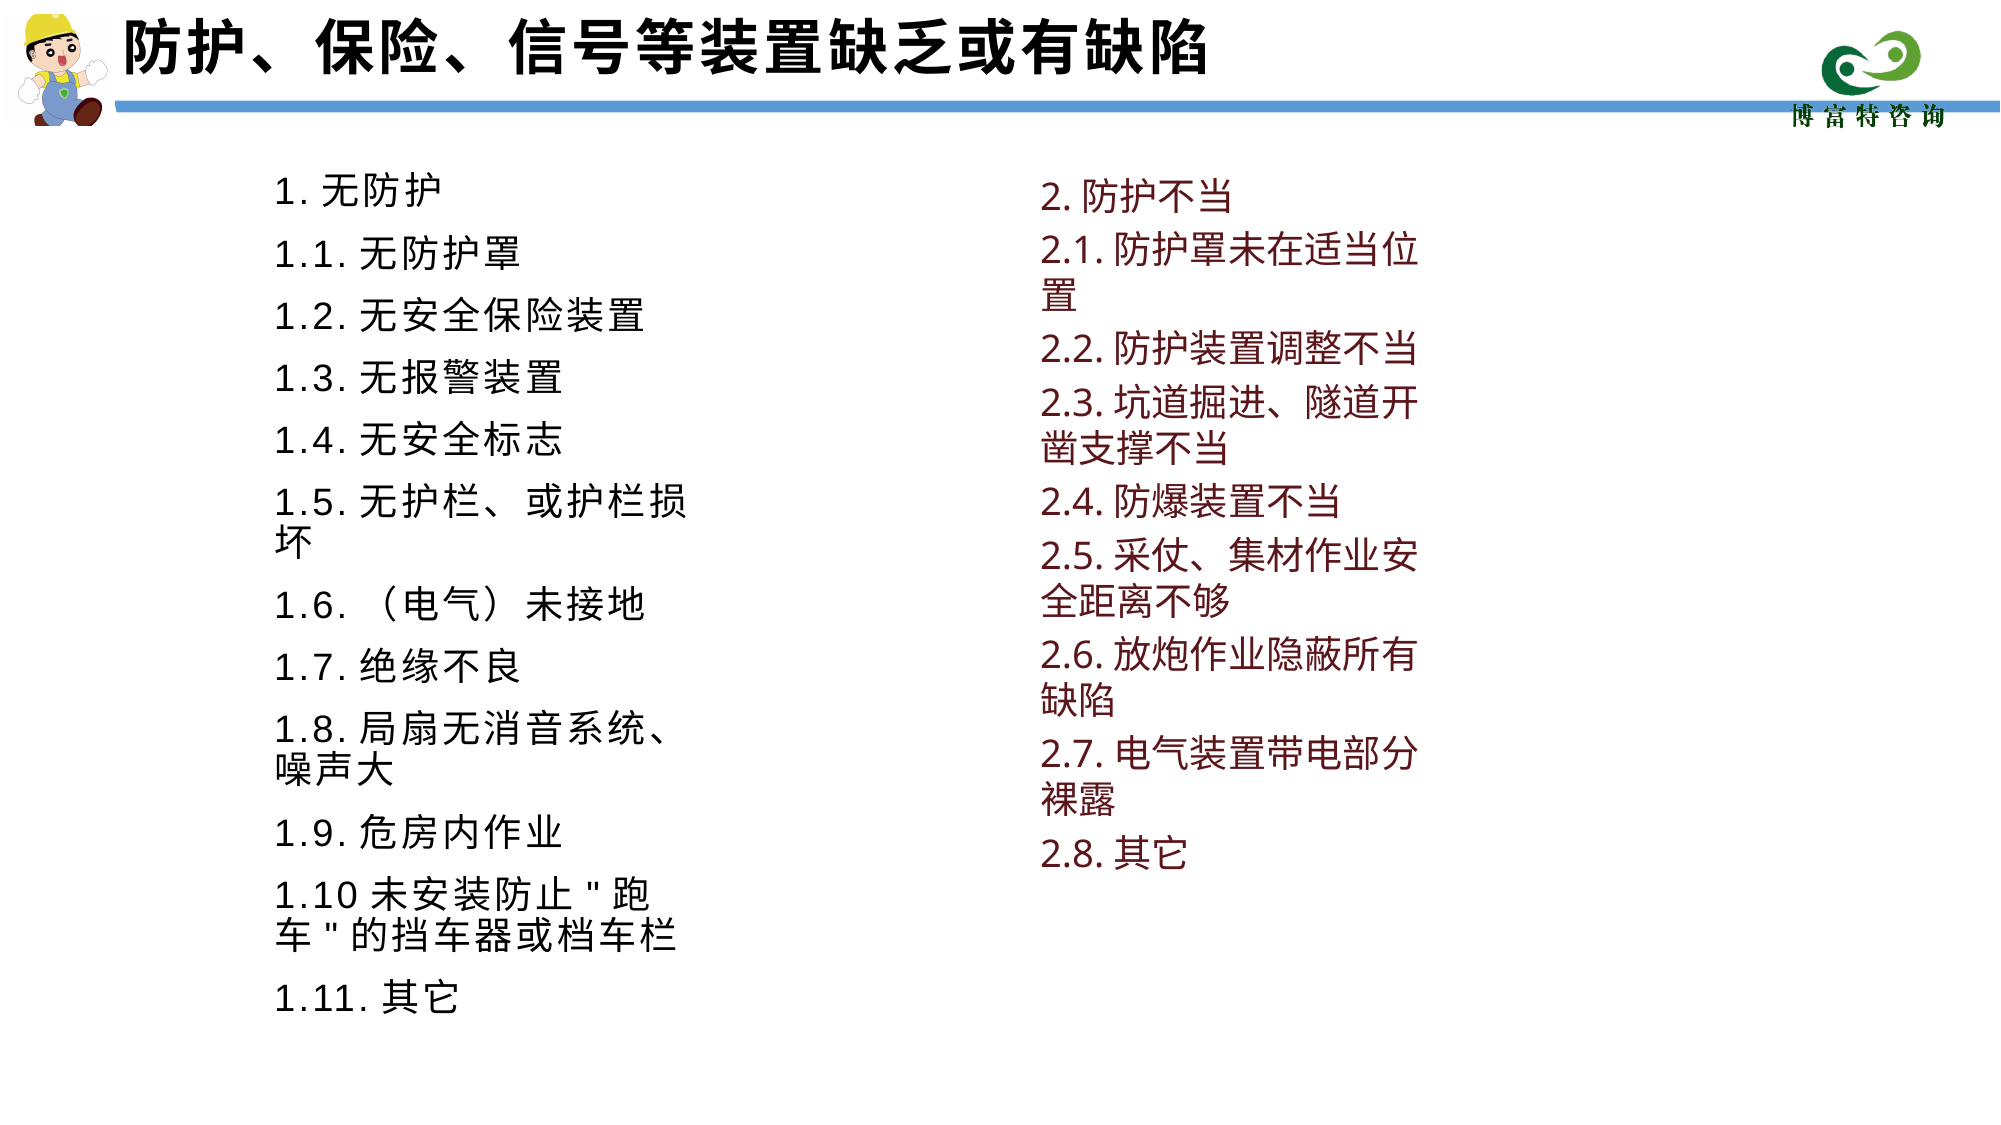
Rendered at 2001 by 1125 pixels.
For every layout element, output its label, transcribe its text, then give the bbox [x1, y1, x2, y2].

list 1.无防护 1.1.无防护罩 1.2.无安全保险装置 1.3.无报警装置 1.4.无安全标志 1.5.无护栏、或护栏损坏 1.6.（电气）未接地 1.7.绝缘不良 1.8.局扇无消音系统、噪声大 1.9.危房内作业 1.10未安装防止"跑车"的挡车器或档车栏 1.11.其它 [264, 167, 706, 918]
title 防护、保险、信号等装置缺乏或有缺陷 [112, 2, 1347, 88]
picture [1772, 30, 1969, 131]
text_box 2.防护不当 2.1.防护罩未在适当位置 2.2.防护装置调整不当 2.3.坑道掘进、隧道开凿支撑不当 2.4.防爆装置不当 2.5.采仗、集材作业安全距离不够 2.6.放炮作业隐蔽所有缺陷 2.7.电气装置带电部分裸露 2.8.其它 [1030, 167, 1464, 911]
picture [3, 14, 115, 126]
